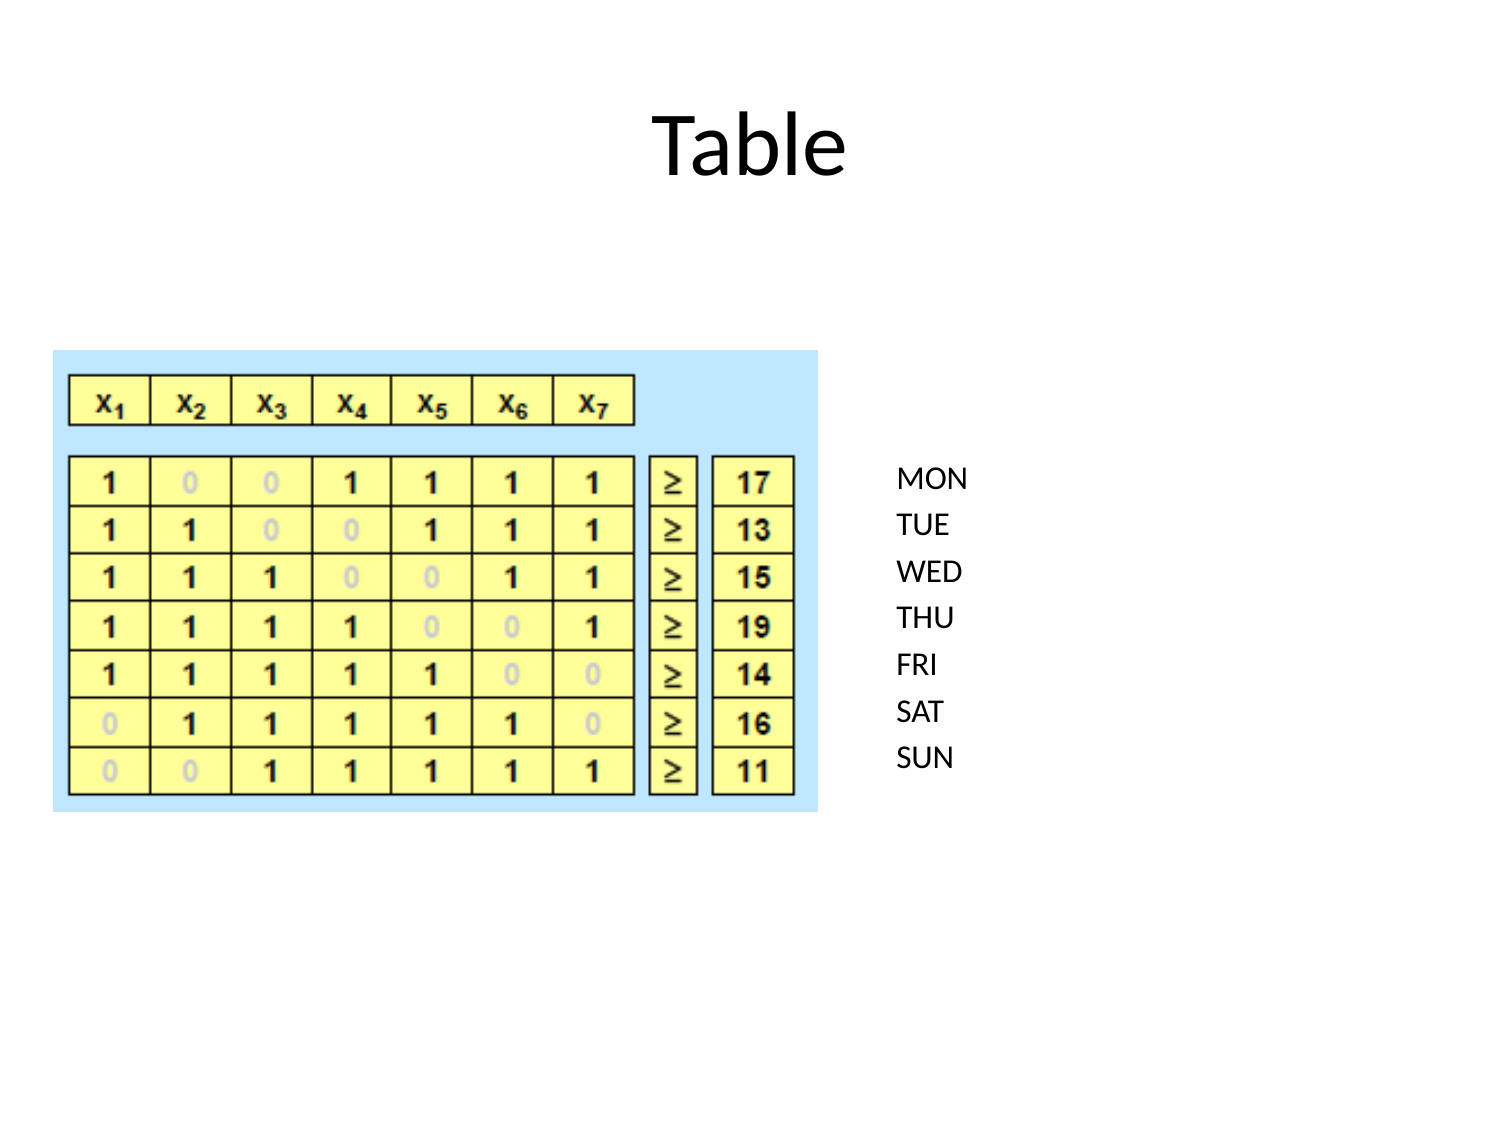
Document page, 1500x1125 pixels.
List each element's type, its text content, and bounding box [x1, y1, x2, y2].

list MON TUE WED THU FRI SAT SUN [75, 262, 1425, 1005]
picture [52, 350, 818, 812]
title Table [75, 45, 1425, 233]
